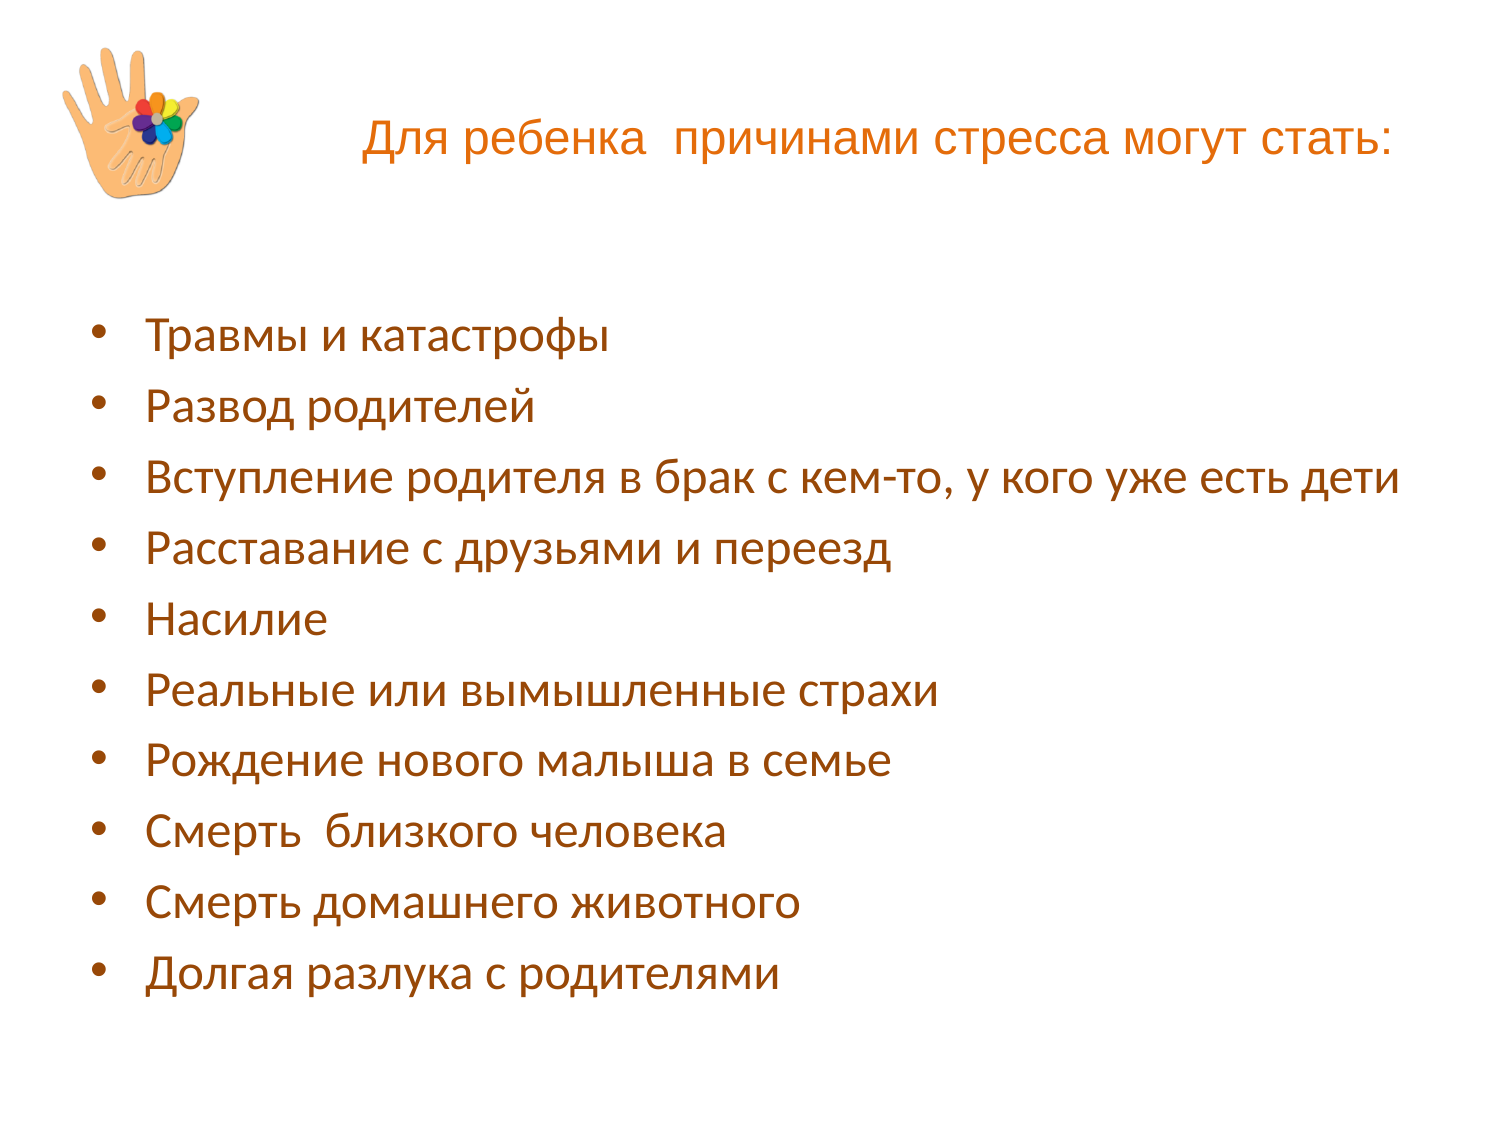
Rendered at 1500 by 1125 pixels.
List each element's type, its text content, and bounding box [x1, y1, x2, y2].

picture [58, 46, 200, 200]
title Для ребенка причинами стресса могут стать: [204, 70, 1425, 200]
list Травмы и катастрофы Развод родителей Вступление родителя в брак с кем-то, у кого уже есть дети Расставание с друзьями и переезд Насилие Реальные или вымышленные страхи Рождение нового малыша в семье Смерть близкого человека Смерть домашнего животного Долгая разлука с родителями [75, 222, 1425, 1008]
